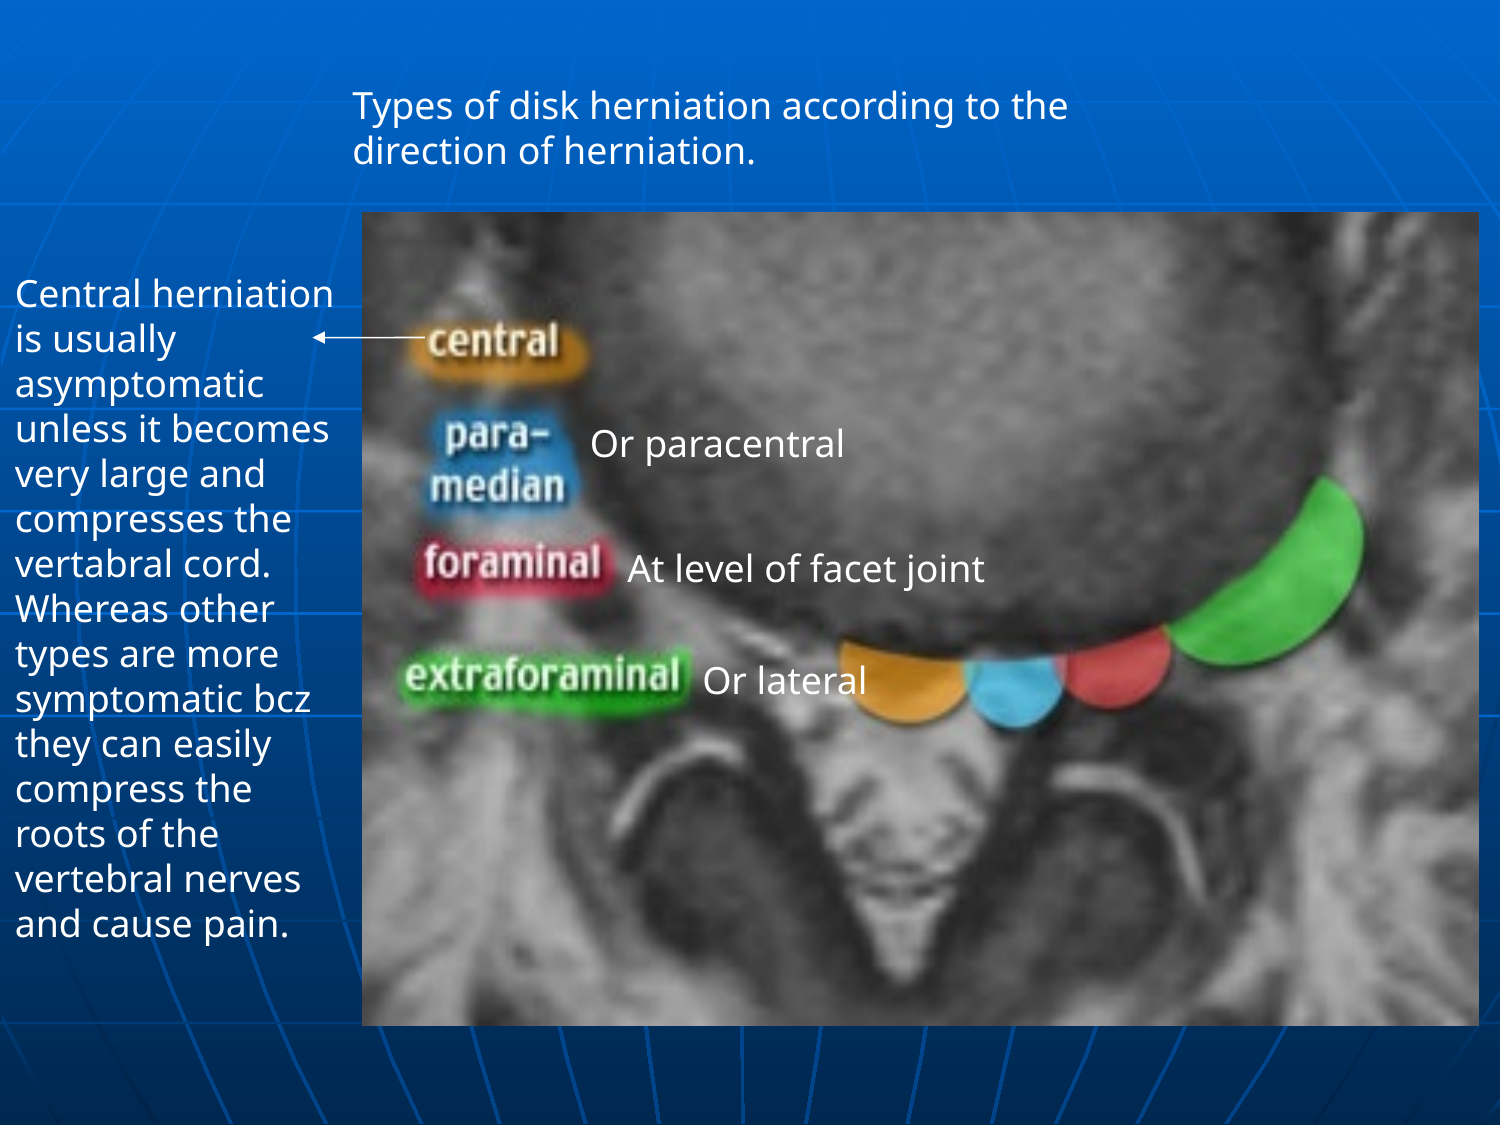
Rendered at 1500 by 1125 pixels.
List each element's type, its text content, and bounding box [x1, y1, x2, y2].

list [362, 212, 1479, 1026]
text_box Types of disk herniation according to the direction of herniation. [337, 74, 1225, 180]
text_box Central herniation is usually asymptomatic unless it becomes very large and compresses the vertabral cord. Whereas other types are more symptomatic bcz they can easily compress the roots of the vertebral nerves and cause pain. [0, 262, 350, 953]
